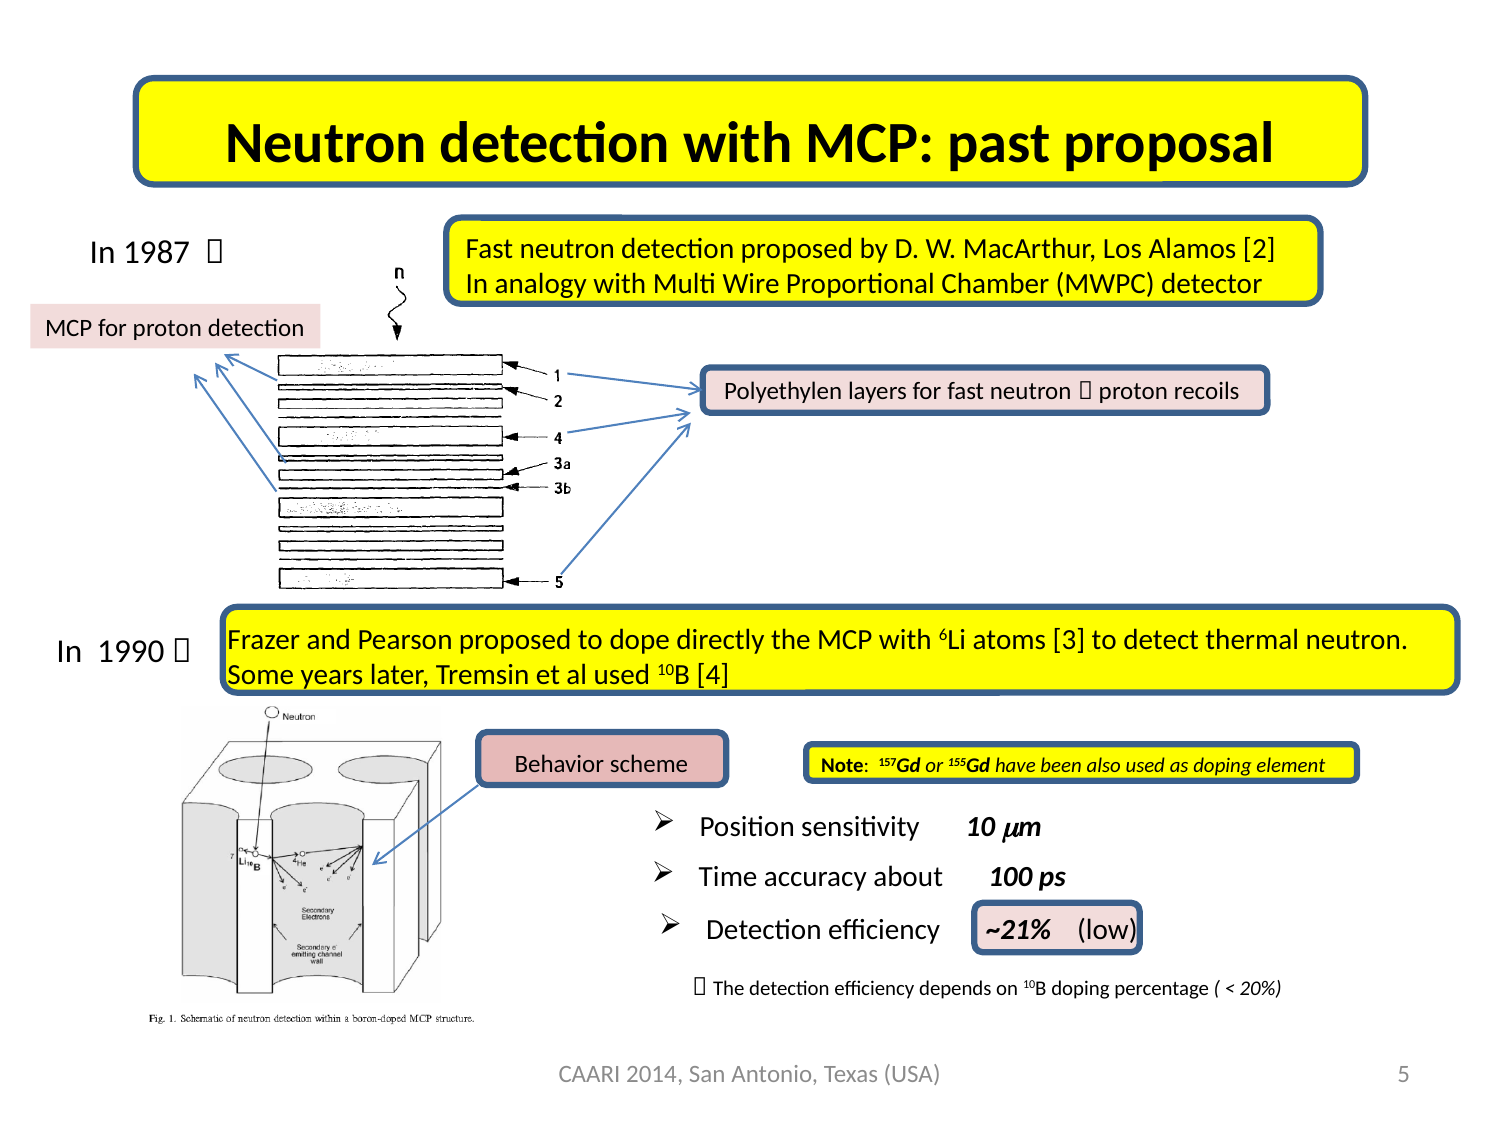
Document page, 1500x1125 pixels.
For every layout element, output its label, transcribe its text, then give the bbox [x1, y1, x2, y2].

text_box In 1987  [74, 222, 241, 278]
text_box Frazer and Pearson proposed to dope directly the MCP with 6Li atoms [3] to detect thermal neutron. Some years later, Tremsin et al used 10B [4] [509, 612, 1477, 733]
text_box Position sensitivity 10 mm [637, 799, 1064, 850]
text_box [699, 364, 1271, 416]
text_box [222, 603, 239, 612]
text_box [562, 424, 689, 573]
text_box Behavior scheme [509, 739, 704, 785]
text_box [1298, 233, 1324, 307]
text_box In 1990  [41, 621, 207, 677]
text_box [509, 733, 730, 789]
text_box [595, 603, 1459, 612]
text_box Polyethylen layers for fast neutron  proton recoils [709, 367, 1261, 413]
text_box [195, 375, 275, 490]
picture [113, 260, 586, 1032]
footer CAARI 2014, San Antonio, Texas (USA) [512, 1042, 988, 1103]
slide_number 5 [1074, 1042, 1425, 1103]
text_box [225, 356, 276, 379]
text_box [569, 376, 701, 389]
text_box [803, 741, 1358, 782]
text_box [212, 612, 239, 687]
text_box Time accuracy about 100 ps [637, 850, 1081, 901]
text_box Detection efficiency ~21% (low)  The detection efficiency depends on 10B doping percentage ( < 20%) [644, 902, 1297, 1043]
title Neutron detection with MCP: past proposal [75, 45, 1425, 233]
text_box Note: 157Gd or 155Gd have been also used as doping element [806, 744, 1362, 785]
text_box Fast neutron detection proposed by D. W. MacArthur, Los Alamos [2] In analogy with Multi Wire Proportional Chamber (MWPC) detector [450, 221, 1298, 307]
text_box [373, 786, 477, 864]
text_box MCP for proton detection [30, 303, 239, 349]
text_box [443, 233, 450, 249]
